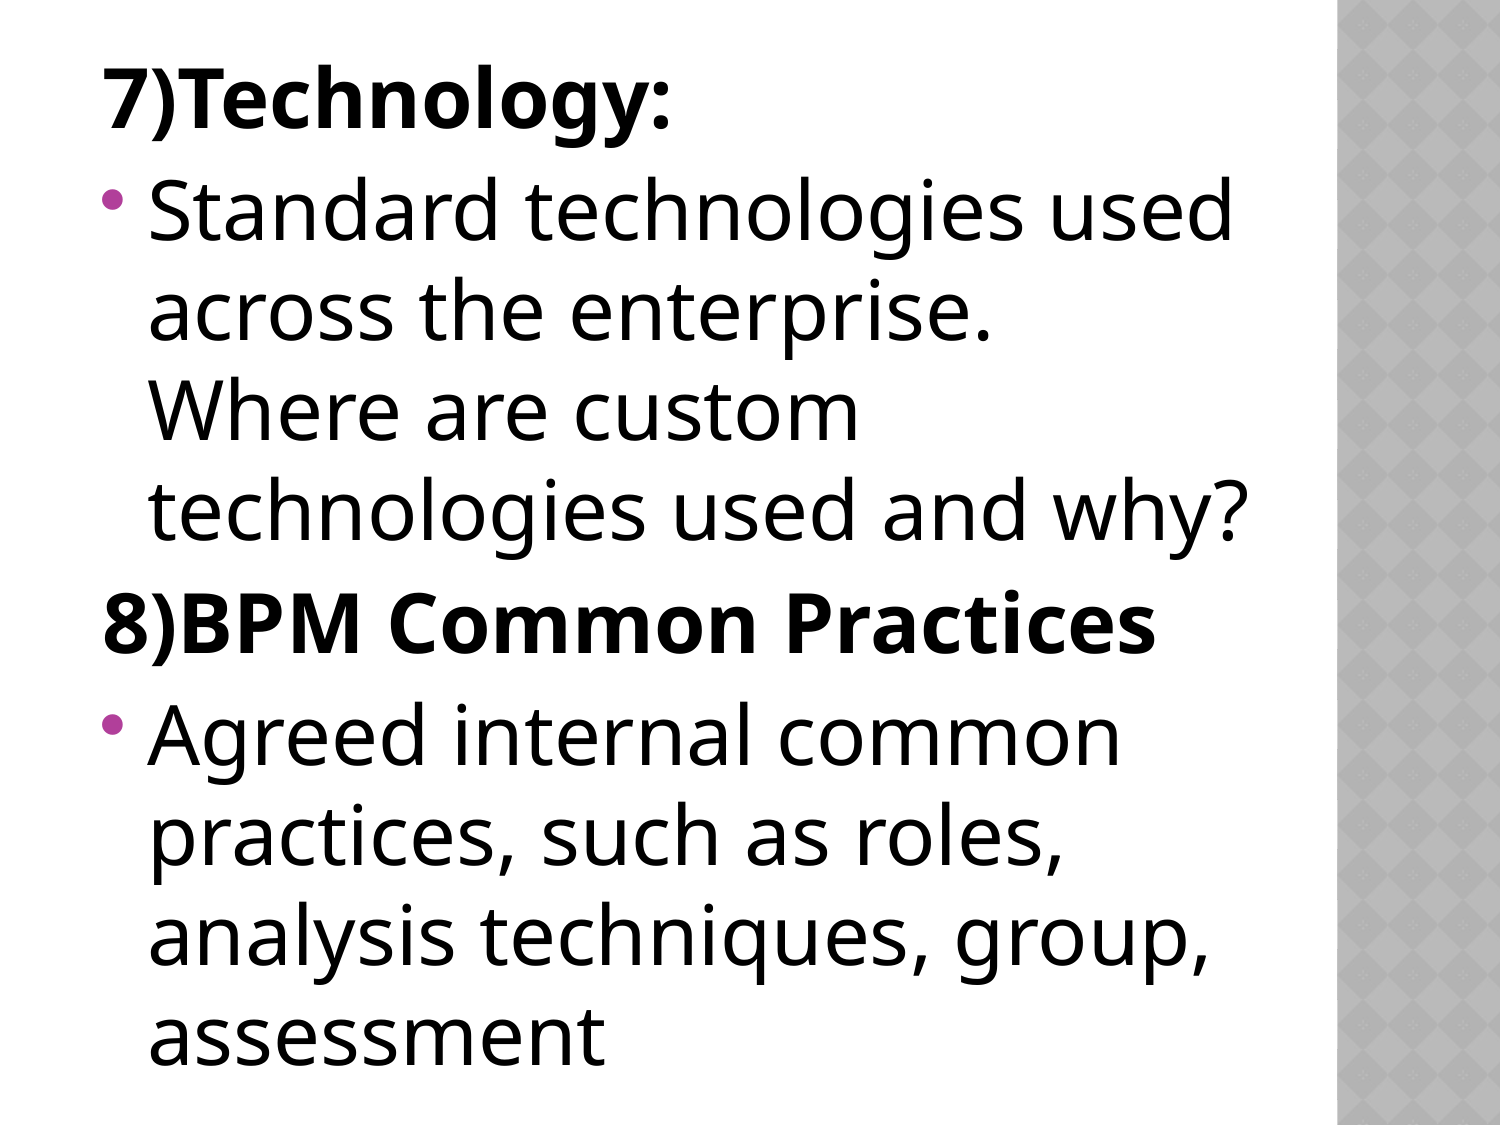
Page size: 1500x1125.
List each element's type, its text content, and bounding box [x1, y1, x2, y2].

list 7)Technology: Standard technologies used across the enterprise. Where are custom technologies used and why? 8)BPM Common Practices Agreed internal common practices, such as roles, analysis techniques, group, assessment [87, 37, 1275, 1075]
